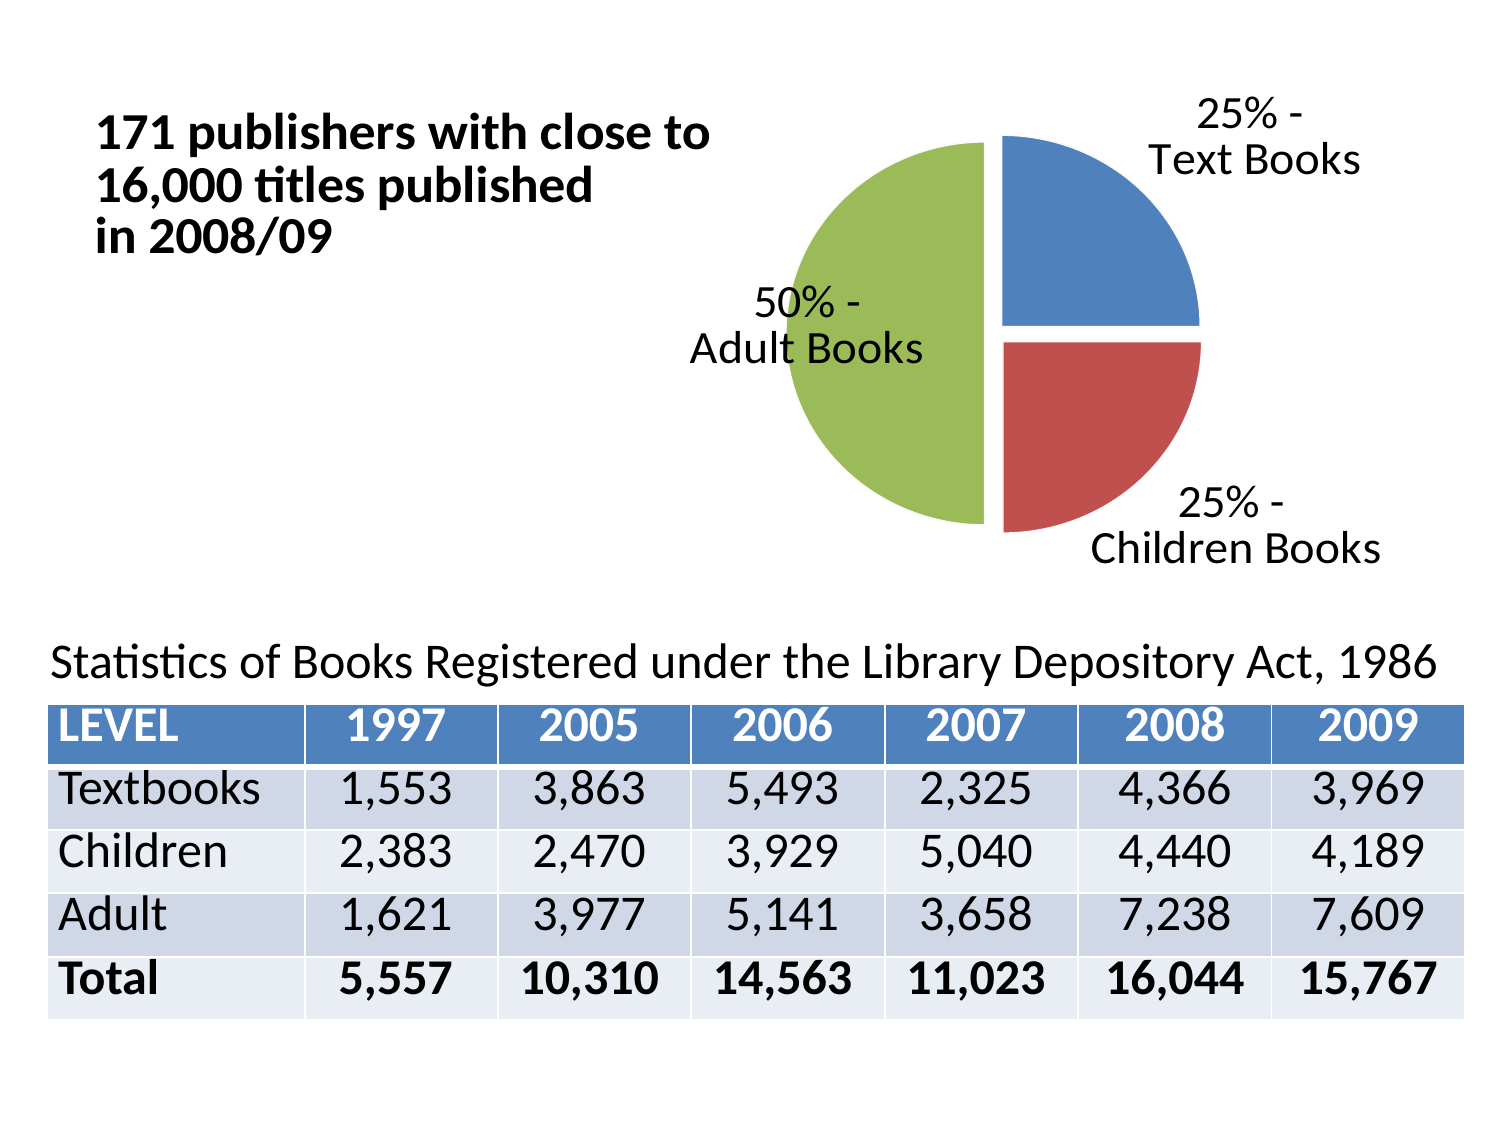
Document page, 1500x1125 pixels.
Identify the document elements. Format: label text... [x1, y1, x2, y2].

table_cell 1,621 [306, 894, 497, 956]
chart [46, 46, 1442, 657]
table_header 2009 [1272, 705, 1464, 764]
table_cell 3,929 [692, 831, 884, 892]
table_cell 3,969 [1272, 770, 1464, 829]
table_cell 7,238 [1079, 894, 1271, 956]
table_cell 14,563 [692, 958, 884, 1019]
table_header LEVEL [48, 705, 304, 764]
table_cell 5,493 [692, 770, 884, 829]
text_box Statistics of Books Registered under the Library Depository Act, 1986 [35, 621, 1500, 697]
table_cell 4,366 [1079, 770, 1271, 829]
table_cell 11,023 [886, 958, 1077, 1019]
table_cell 10,310 [499, 958, 690, 1019]
table_cell 3,863 [499, 770, 690, 829]
table_cell 2,383 [306, 831, 497, 892]
table_cell 7,609 [1272, 894, 1464, 956]
table_cell 5,557 [306, 958, 497, 1019]
table_header 2006 [692, 705, 884, 764]
table_header 2007 [886, 705, 1077, 764]
table_cell 4,440 [1079, 831, 1271, 892]
table_cell 3,977 [499, 894, 690, 956]
table_header 2005 [499, 705, 690, 764]
table_cell 5,040 [886, 831, 1077, 892]
table_cell 3,658 [886, 894, 1077, 956]
table_cell 5,141 [692, 894, 884, 956]
table_cell 4,189 [1272, 831, 1464, 892]
table_cell 16,044 [1079, 958, 1271, 1019]
table_cell 15,767 [1272, 958, 1464, 1019]
table_cell 1,553 [306, 770, 497, 829]
table_header 1997 [306, 705, 497, 764]
table_cell Textbooks [48, 770, 304, 829]
table_header 2008 [1079, 705, 1271, 764]
table_cell Children [48, 831, 304, 892]
table_cell Total [48, 958, 304, 1019]
table_cell 2,325 [886, 770, 1077, 829]
table_cell 2,470 [499, 831, 690, 892]
table_cell Adult [48, 894, 304, 956]
